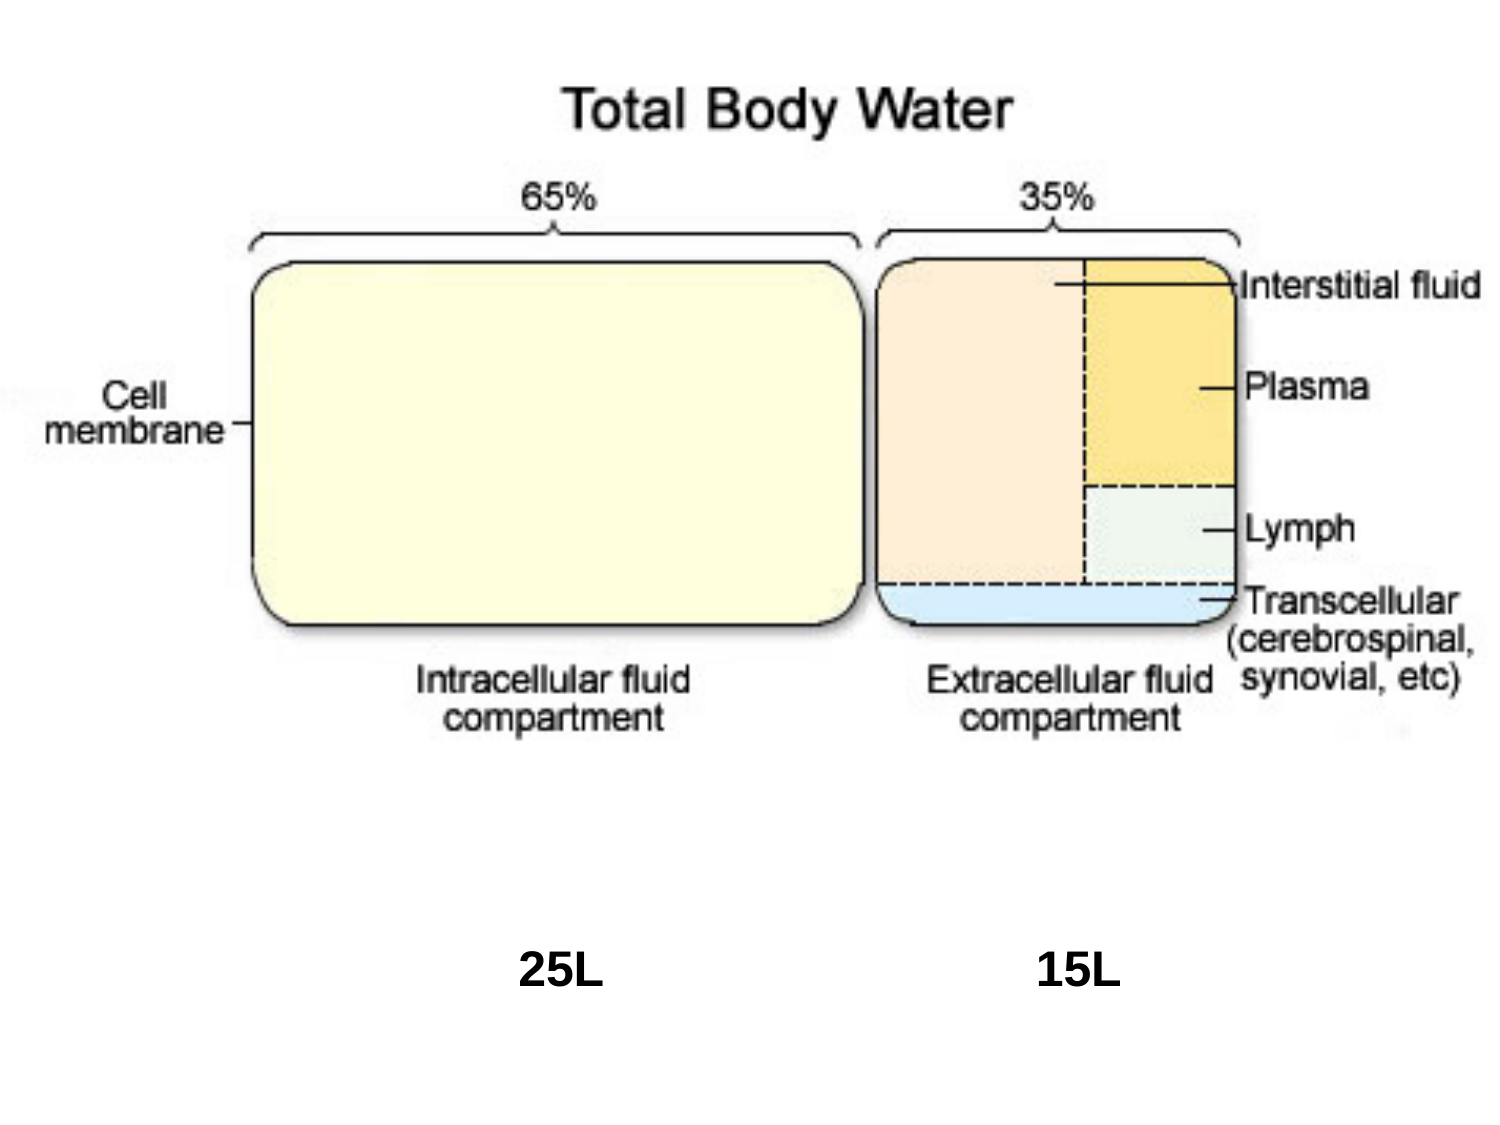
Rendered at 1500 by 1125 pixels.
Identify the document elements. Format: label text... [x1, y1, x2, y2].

text_box 25L 15L [265, 928, 1376, 1004]
picture [0, 85, 1500, 799]
